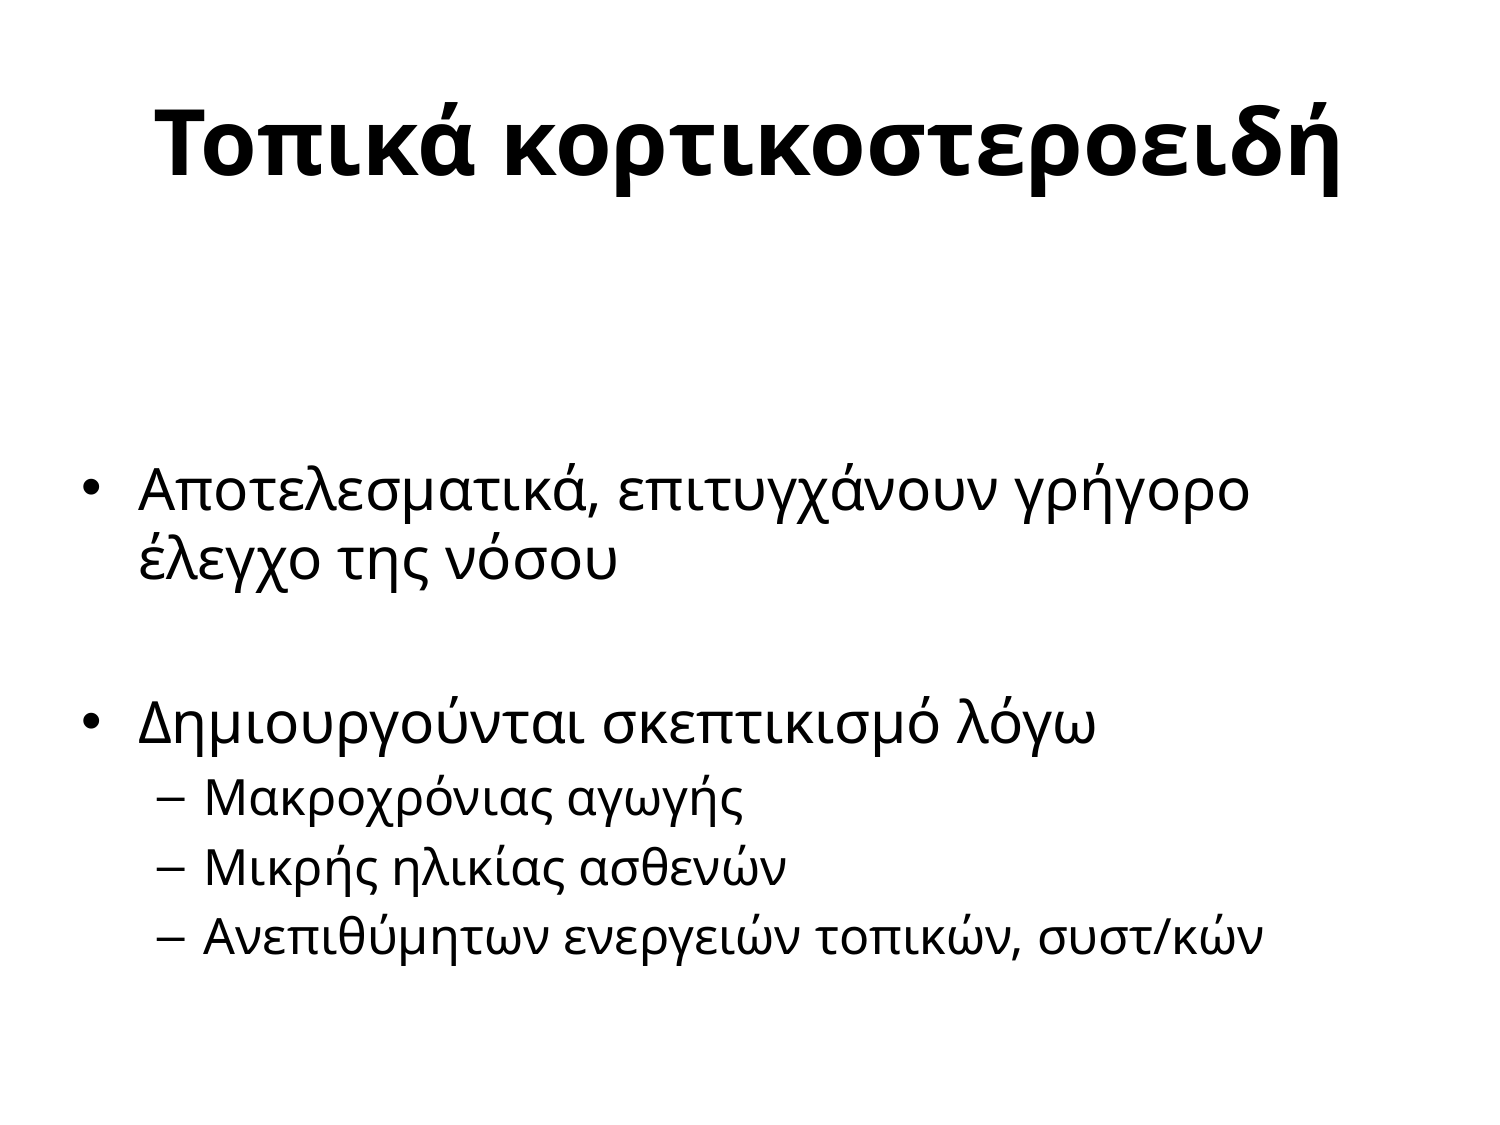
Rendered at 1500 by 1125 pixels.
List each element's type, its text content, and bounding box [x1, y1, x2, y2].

title Τοπικά κορτικοστεροειδή [75, 45, 1425, 233]
list Αποτελεσματικά, επιτυγχάνουν γρήγορο έλεγχο της νόσου Δημιουργούνται σκεπτικισμό λόγω Μακροχρόνιας αγωγής Μικρής ηλικίας ασθενών Ανεπιθύμητων ενεργειών τοπικών, συστ/κών [66, 362, 1421, 1038]
